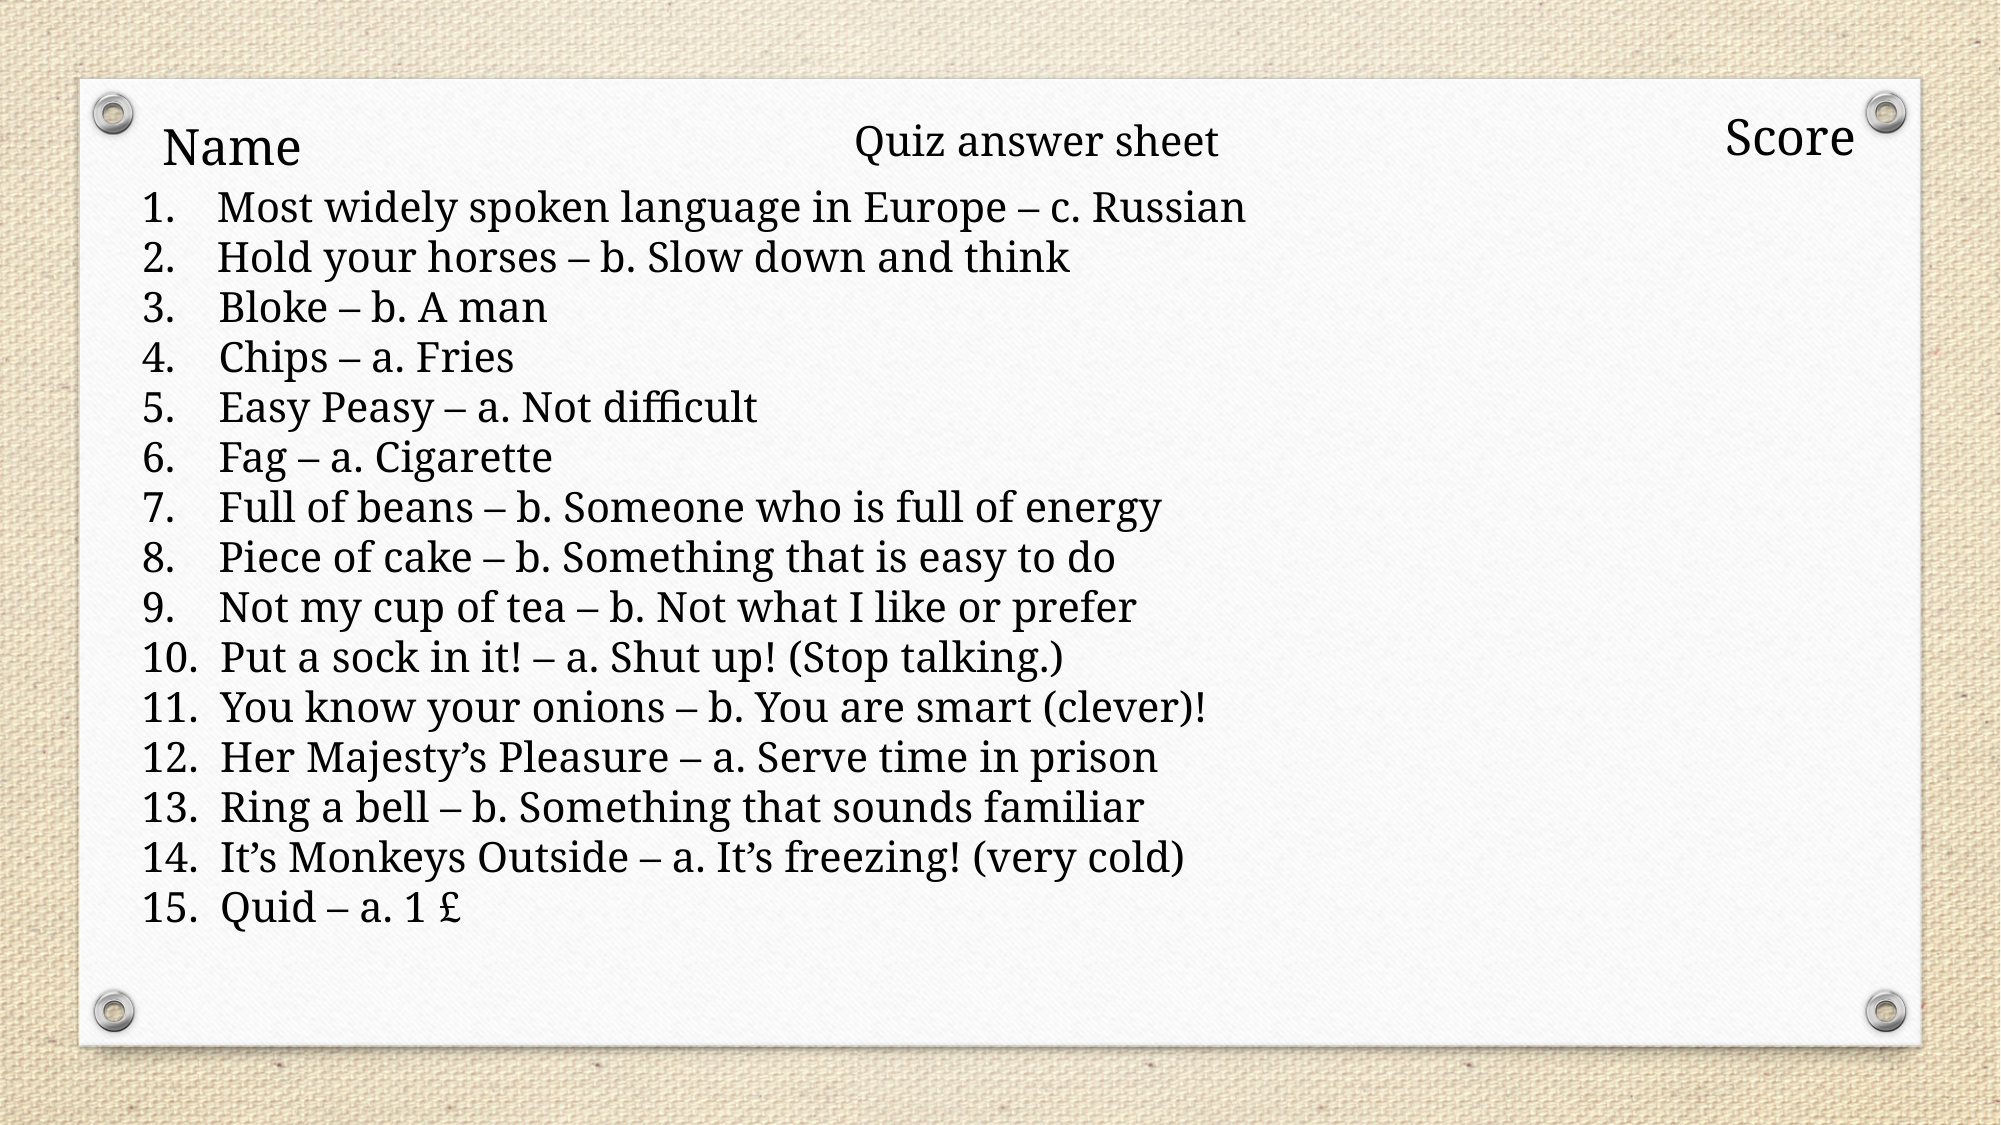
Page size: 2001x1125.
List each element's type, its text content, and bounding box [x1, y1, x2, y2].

text_box Quiz answer sheet [839, 107, 1361, 173]
text_box Name [147, 107, 382, 173]
picture [0, 0, 2001, 1125]
text_box Most widely spoken language in Europe – c. Russian Hold your horses – b. Slow down and think 3. Bloke – b. A man 4. Chips – a. Fries 5. Easy Peasy – a. Not difficult 6. Fag – a. Cigarette 7. Full of beans – b. Someone who is full of energy 8. Piece of cake – b. Something that is easy to do 9. Not my cup of tea – b. Not what I like or prefer 10. Put a sock in it! – a. Shut up! (Stop talking.) 11. You know your onions – b. You are smart (clever)! 12. Her Majesty’s Pleasure – a. Serve time in prison 13. Ring a bell – b. Something that sounds familiar 14. It’s Monkeys Outside – a. It’s freezing! (very cold) 15. Quid – a. 1 £ [127, 173, 1882, 999]
text_box Score [1710, 97, 1927, 173]
